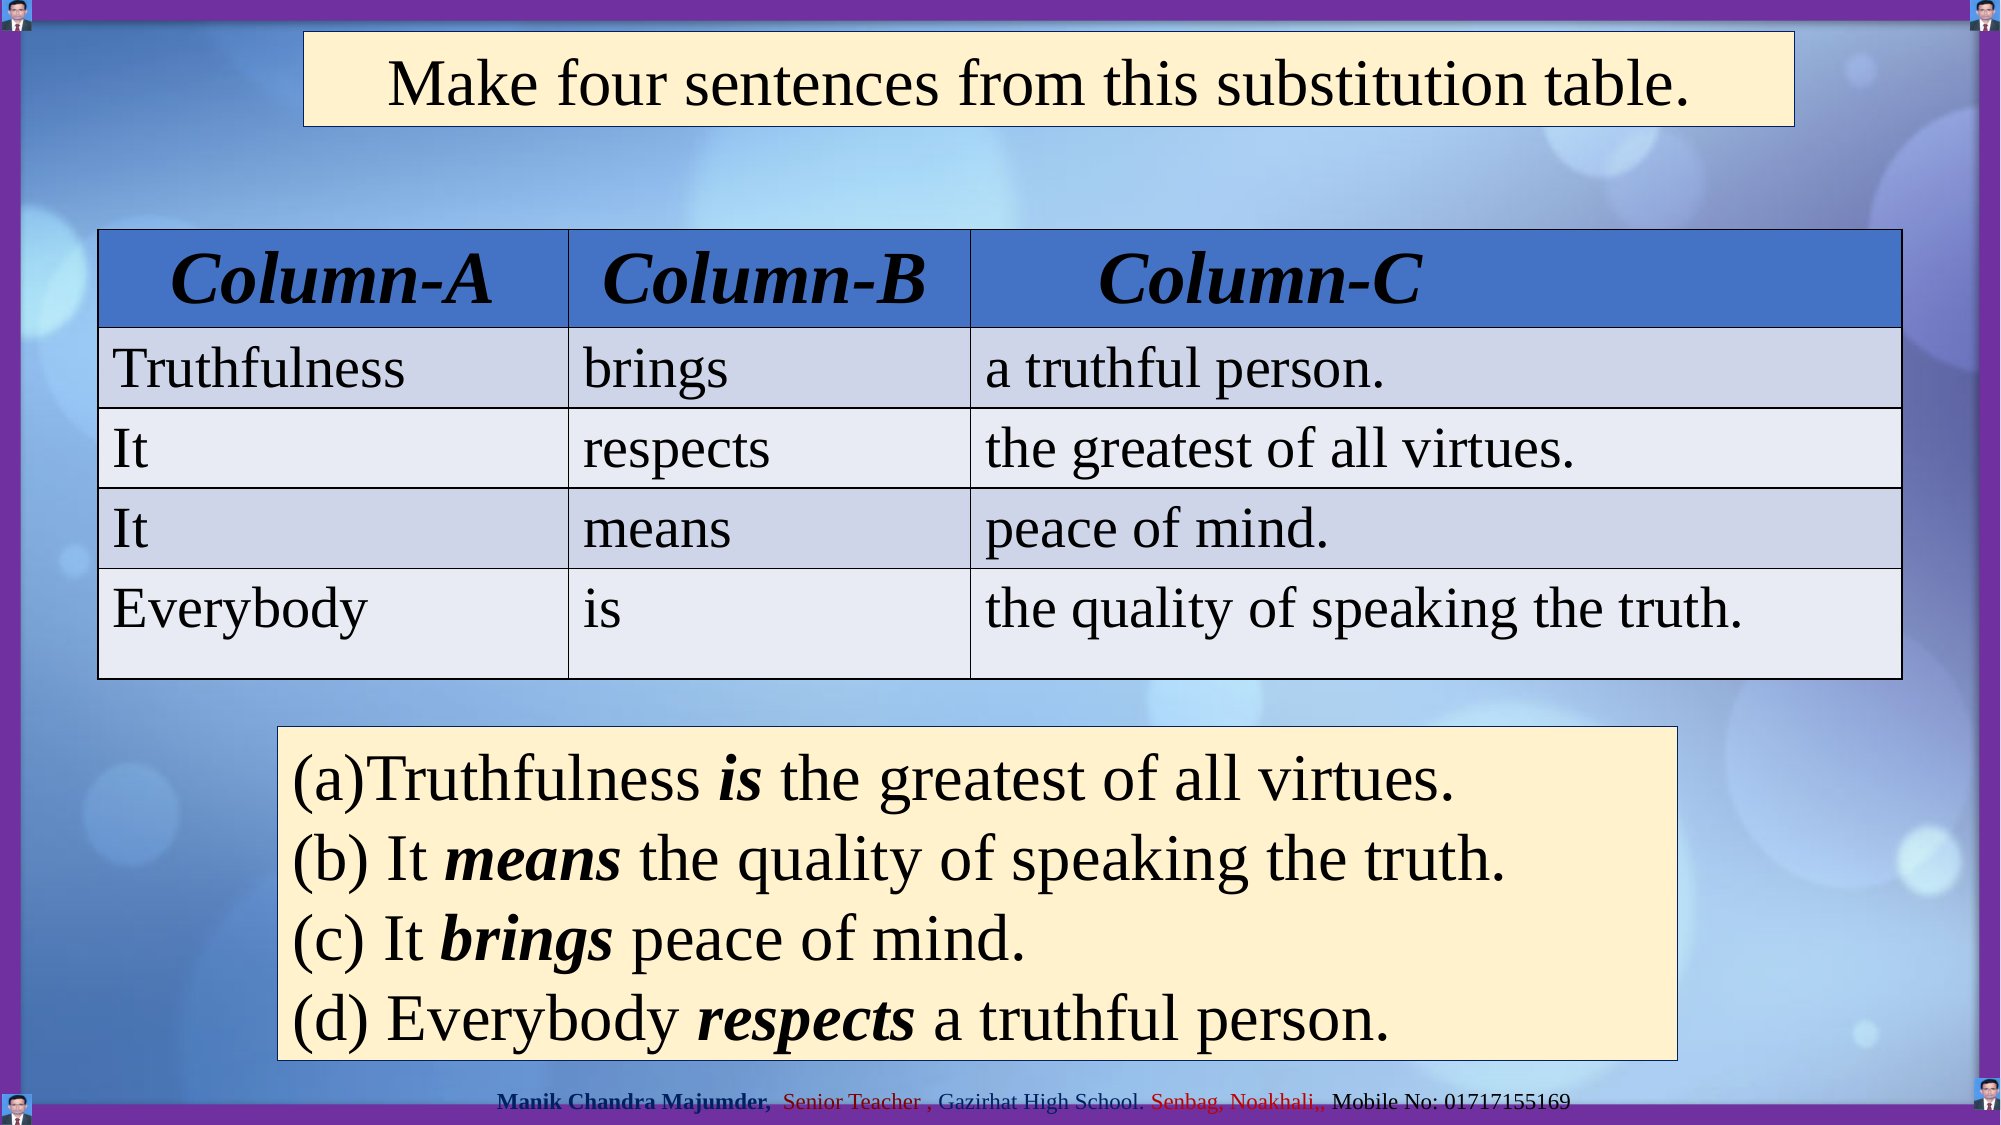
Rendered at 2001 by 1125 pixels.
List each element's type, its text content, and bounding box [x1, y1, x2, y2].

table_cell respects [569, 409, 970, 487]
table_header Column-C [971, 230, 1901, 327]
picture [1447, 1095, 1453, 1104]
table_cell the quality of speaking the truth. [971, 569, 1901, 678]
table_cell a truthful person. [971, 328, 1901, 407]
table_cell the greatest of all virtues. [971, 409, 1901, 487]
table_cell means [569, 489, 970, 568]
text_box Make four sentences from this substitution table. [303, 31, 1795, 127]
table_cell Truthfulness [99, 328, 568, 407]
table_cell It [99, 409, 568, 487]
picture [2, 0, 2001, 1125]
table_cell It [99, 489, 568, 568]
table_cell is [569, 569, 970, 678]
table_header Column-B [569, 230, 970, 327]
table_cell Everybody [99, 569, 568, 678]
table_cell peace of mind. [971, 489, 1901, 568]
text_box Truthfulness is the greatest of all virtues. It means the quality of speaking the truth. It brings peace of mind. Everybody respects a truthful person. [277, 726, 1678, 1061]
table_cell brings [569, 328, 970, 407]
table_header Column-A [99, 230, 568, 327]
